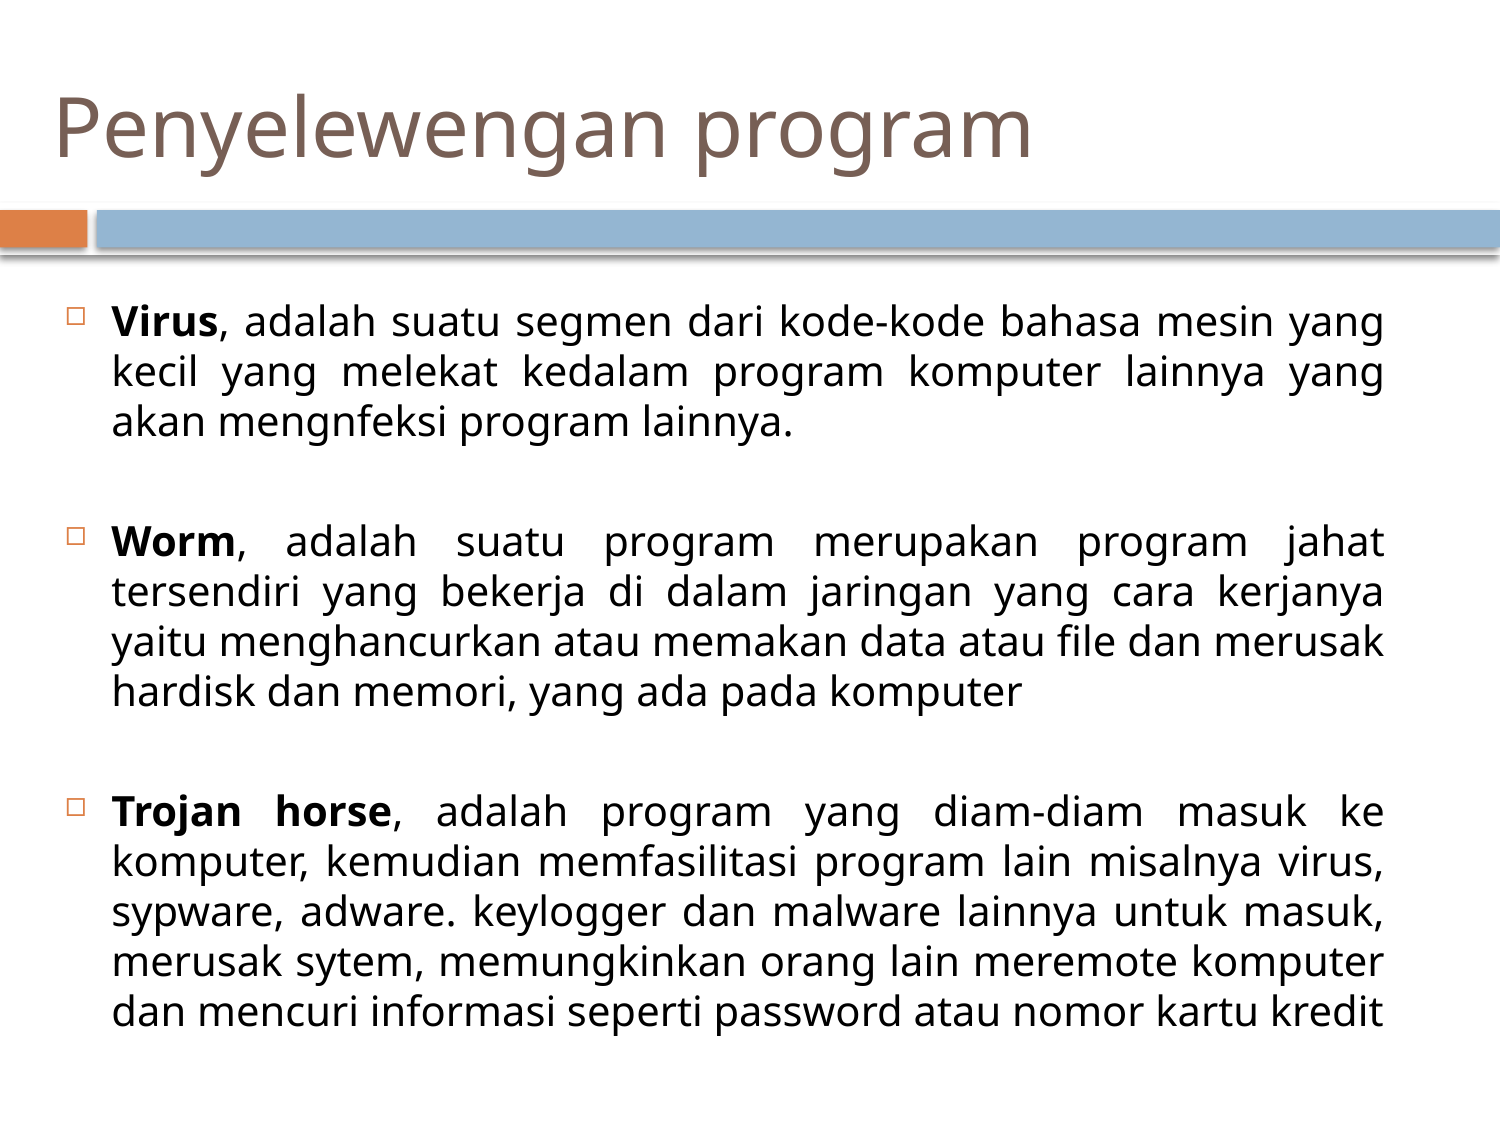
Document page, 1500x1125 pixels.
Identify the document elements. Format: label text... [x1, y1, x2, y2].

title Penyelewengan program [37, 37, 1413, 211]
list Virus, adalah suatu segmen dari kode-kode bahasa mesin yang kecil yang melekat kedalam program komputer lainnya yang akan mengnfeksi program lainnya. Worm, adalah suatu program merupakan program jahat tersendiri yang bekerja di dalam jaringan yang cara kerjanya yaitu menghancurkan atau memakan data atau file dan merusak hardisk dan memori, yang ada pada komputer Trojan horse, adalah program yang diam-diam masuk ke komputer, kemudian memfasilitasi program lain misalnya virus, sypware, adware. keylogger dan malware lainnya untuk masuk, merusak sytem, memungkinkan orang lain meremote komputer dan mencuri informasi seperti password atau nomor kartu kredit [50, 287, 1400, 1075]
